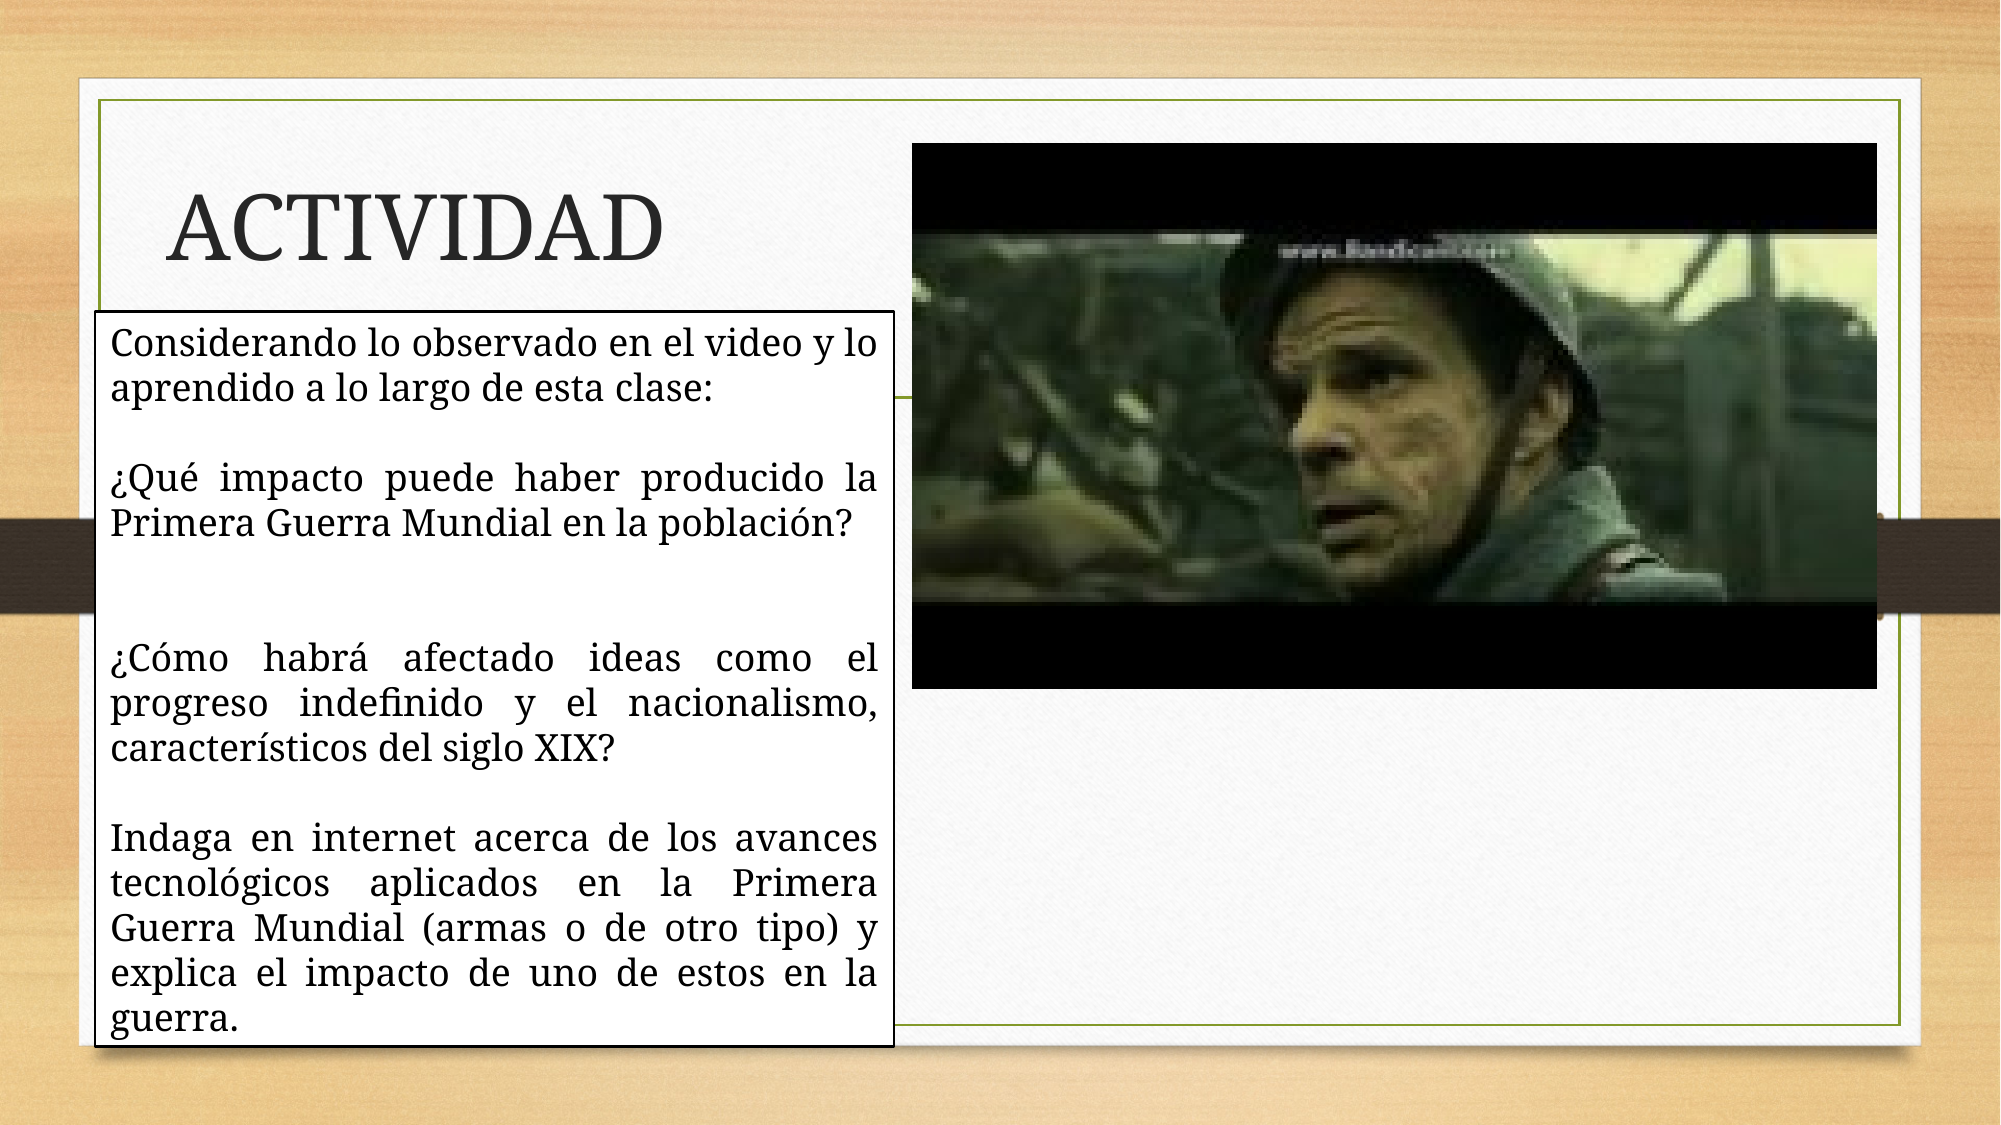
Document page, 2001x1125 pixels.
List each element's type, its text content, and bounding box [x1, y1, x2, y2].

text_box Considerando lo observado en el video y lo aprendido a lo largo de esta clase: ¿Qué impacto puede haber producido la Primera Guerra Mundial en la población? ¿Cómo habrá afectado ideas como el progreso indefinido y el nacionalismo, característicos del siglo XIX? Indaga en internet acerca de los avances tecnológicos aplicados en la Primera Guerra Mundial (armas o de otro tipo) y explica el impacto de uno de estos en la guerra. [95, 311, 894, 1047]
title ACTIVIDAD [123, 116, 711, 311]
picture [0, 0, 2001, 1125]
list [912, 143, 1877, 689]
